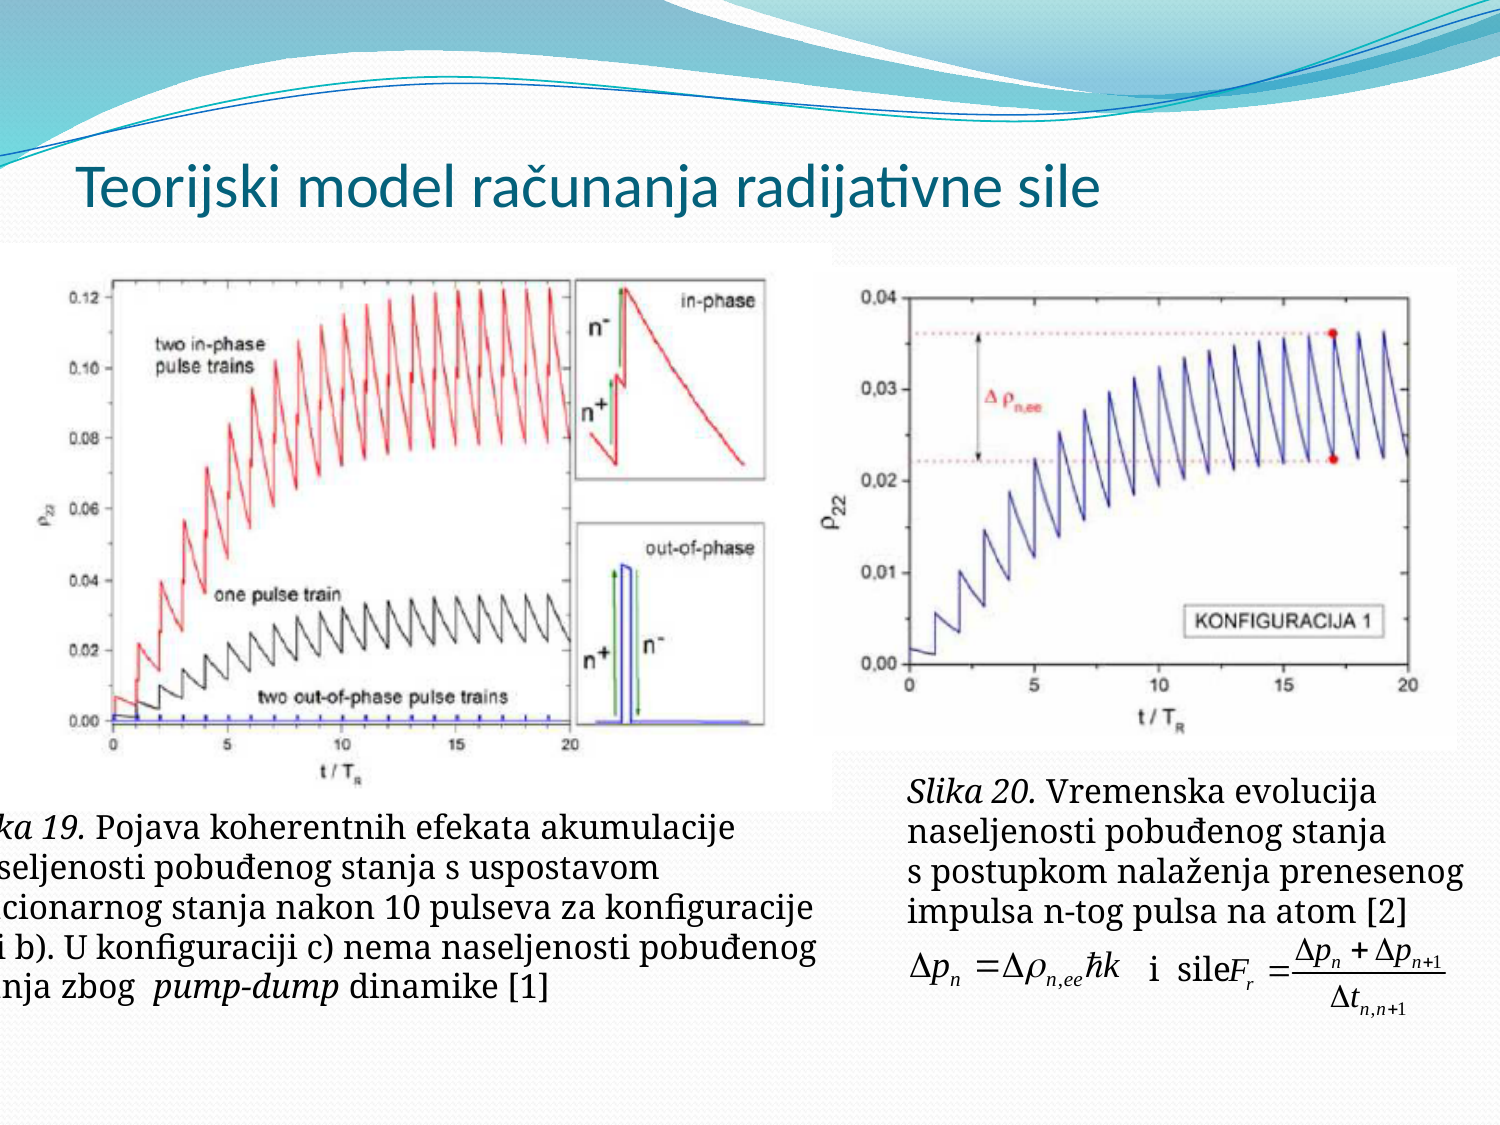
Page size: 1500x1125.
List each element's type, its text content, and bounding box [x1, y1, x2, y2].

text_box Slika 20. Vremenska evolucija naseljenosti pobuđenog stanja s postupkom nalaženja prenesenog impulsa n-tog pulsa na atom [2] [892, 763, 1480, 938]
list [0, 243, 832, 811]
text_box Slika 19. Pojava koherentnih efekata akumulacije naseljenosti pobuđenog stanja s uspostavom stacionarnog stanja nakon 10 pulseva za konfiguracije a) i b). U konfiguraciji c) nema naseljenosti pobuđenog stanja zbog pump-dump dinamike [1] [0, 798, 955, 1013]
text_box i sile [1129, 940, 1215, 996]
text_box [903, 940, 1129, 1000]
title Teorijski model računanja radijativne sile [75, 115, 1400, 220]
picture [796, 266, 1457, 751]
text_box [1222, 928, 1453, 1026]
